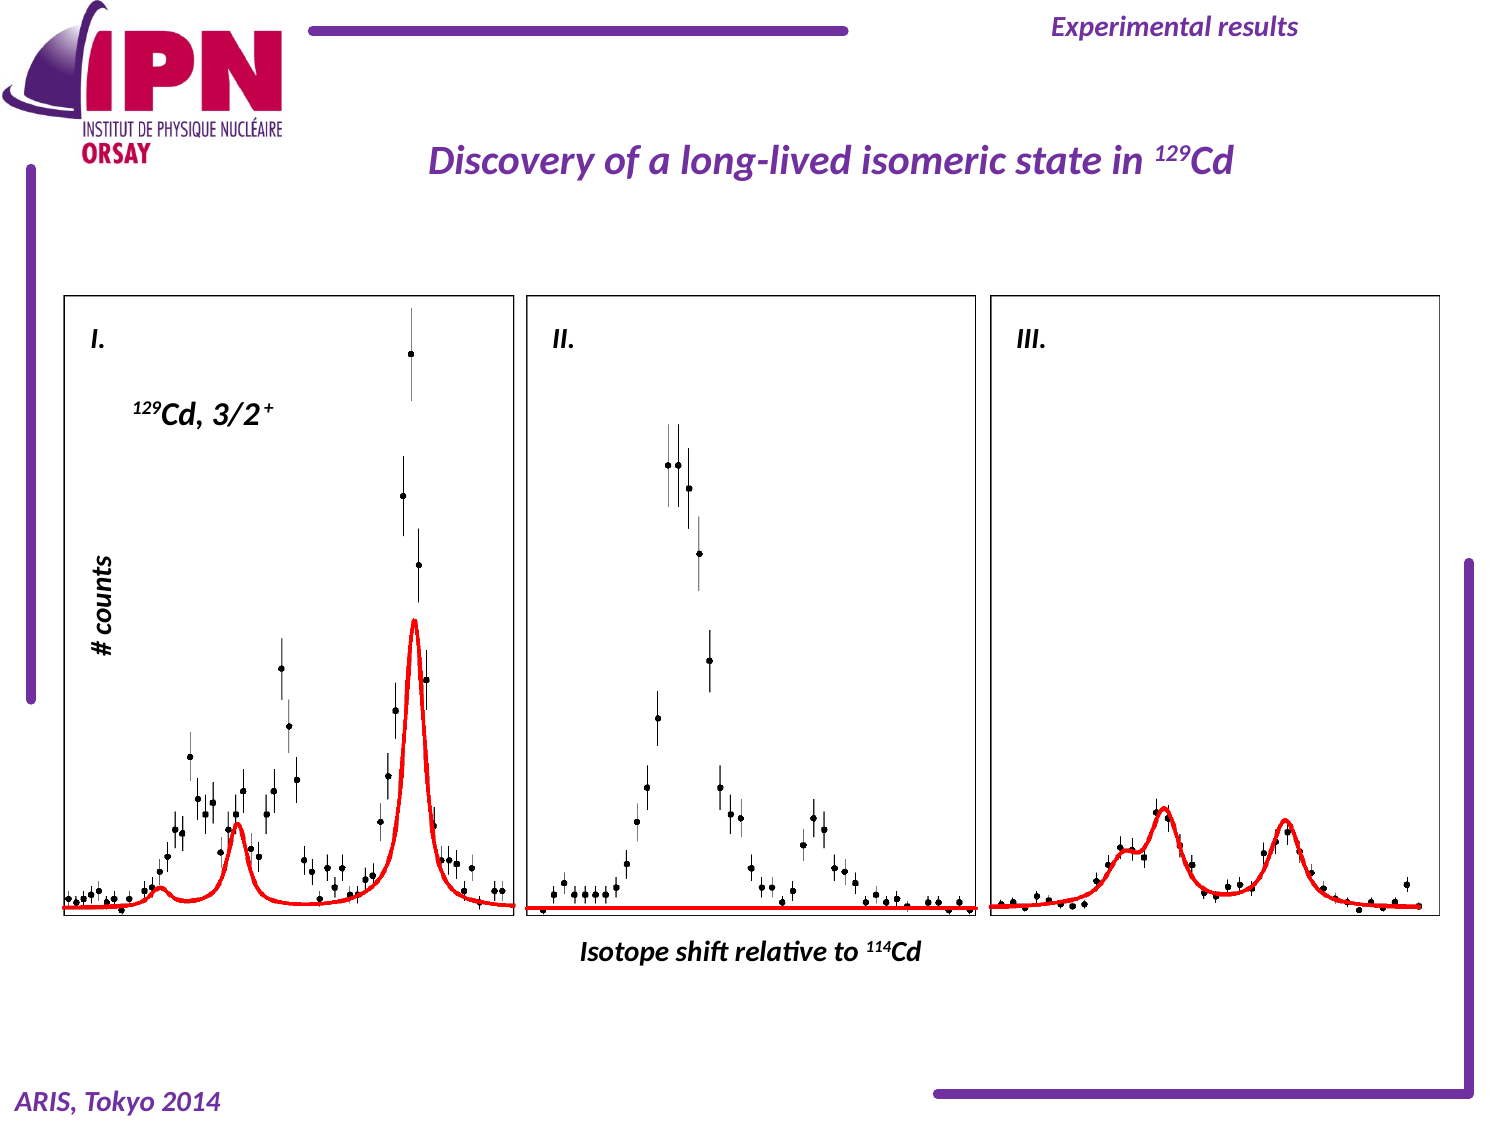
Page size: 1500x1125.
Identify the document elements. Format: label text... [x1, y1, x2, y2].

text_box Experimental results [849, 0, 1500, 50]
picture [0, 0, 282, 165]
picture [61, 294, 1440, 916]
text_box Isotope shift relative to 114Cd [564, 925, 937, 975]
text_box Discovery of a long-lived isomeric state in 129Cd [413, 125, 1249, 190]
